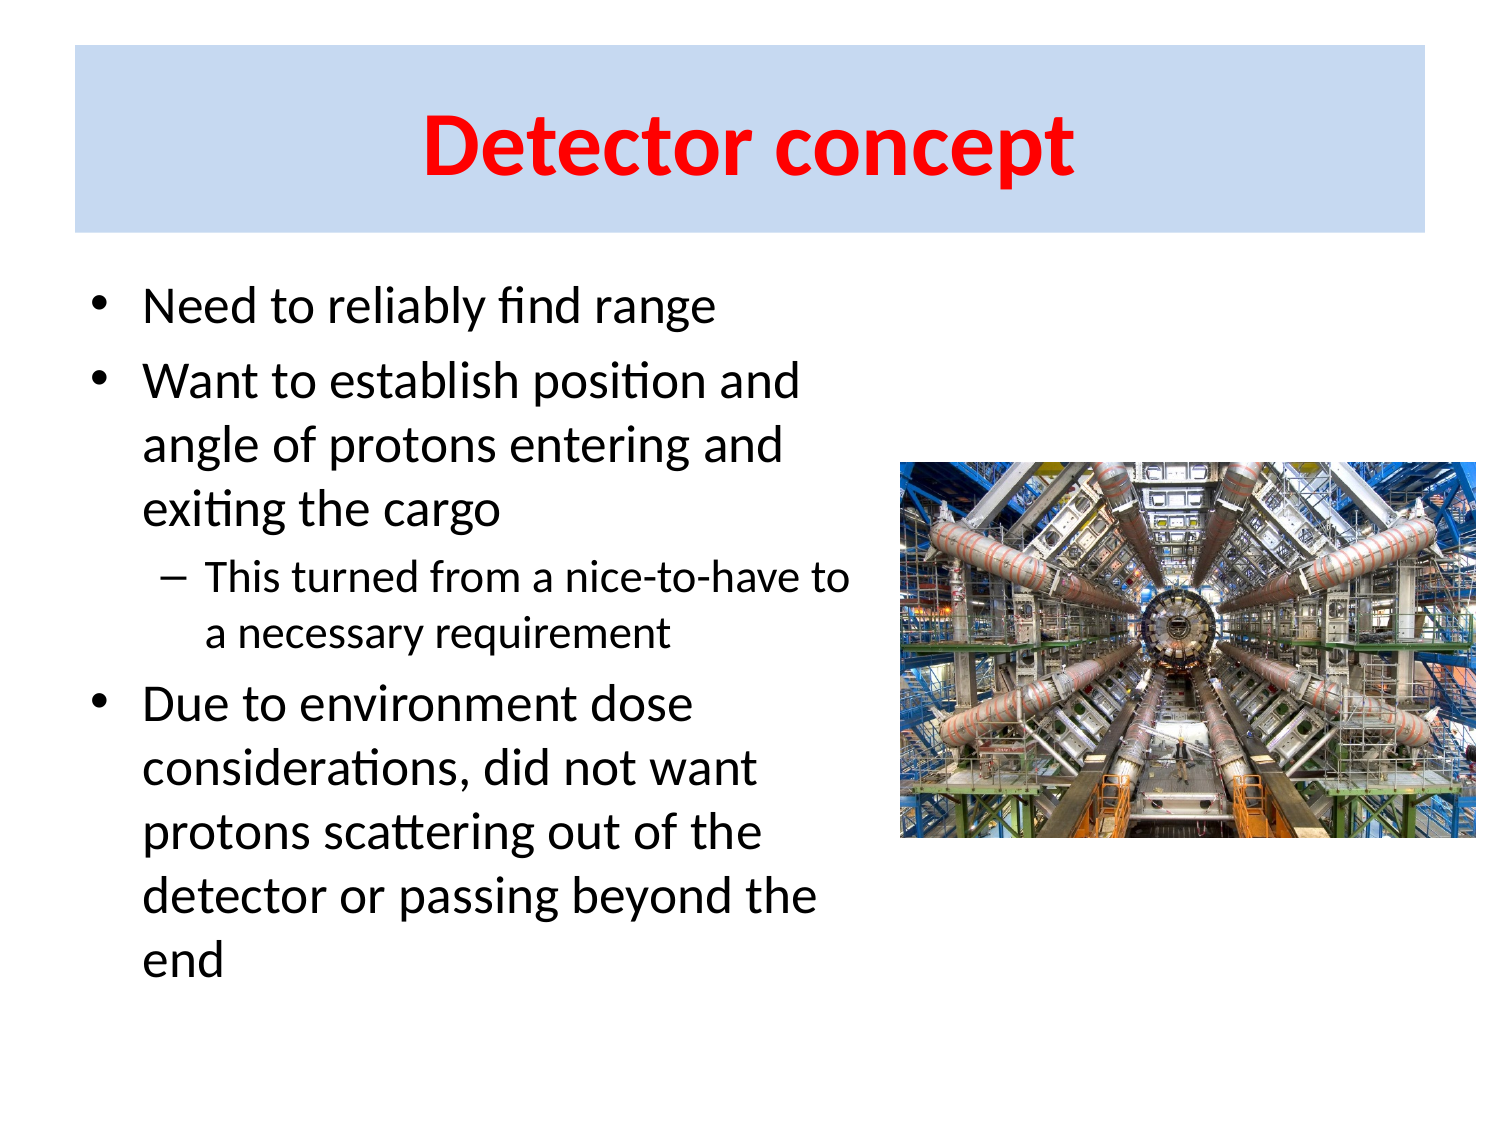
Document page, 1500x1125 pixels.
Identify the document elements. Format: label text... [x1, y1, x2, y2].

list Need to reliably find range Want to establish position and angle of protons entering and exiting the cargo This turned from a nice-to-have to a necessary requirement Due to environment dose considerations, did not want protons scattering out of the detector or passing beyond the end [75, 262, 888, 1005]
title Detector concept [75, 45, 1425, 233]
picture [899, 462, 1476, 838]
